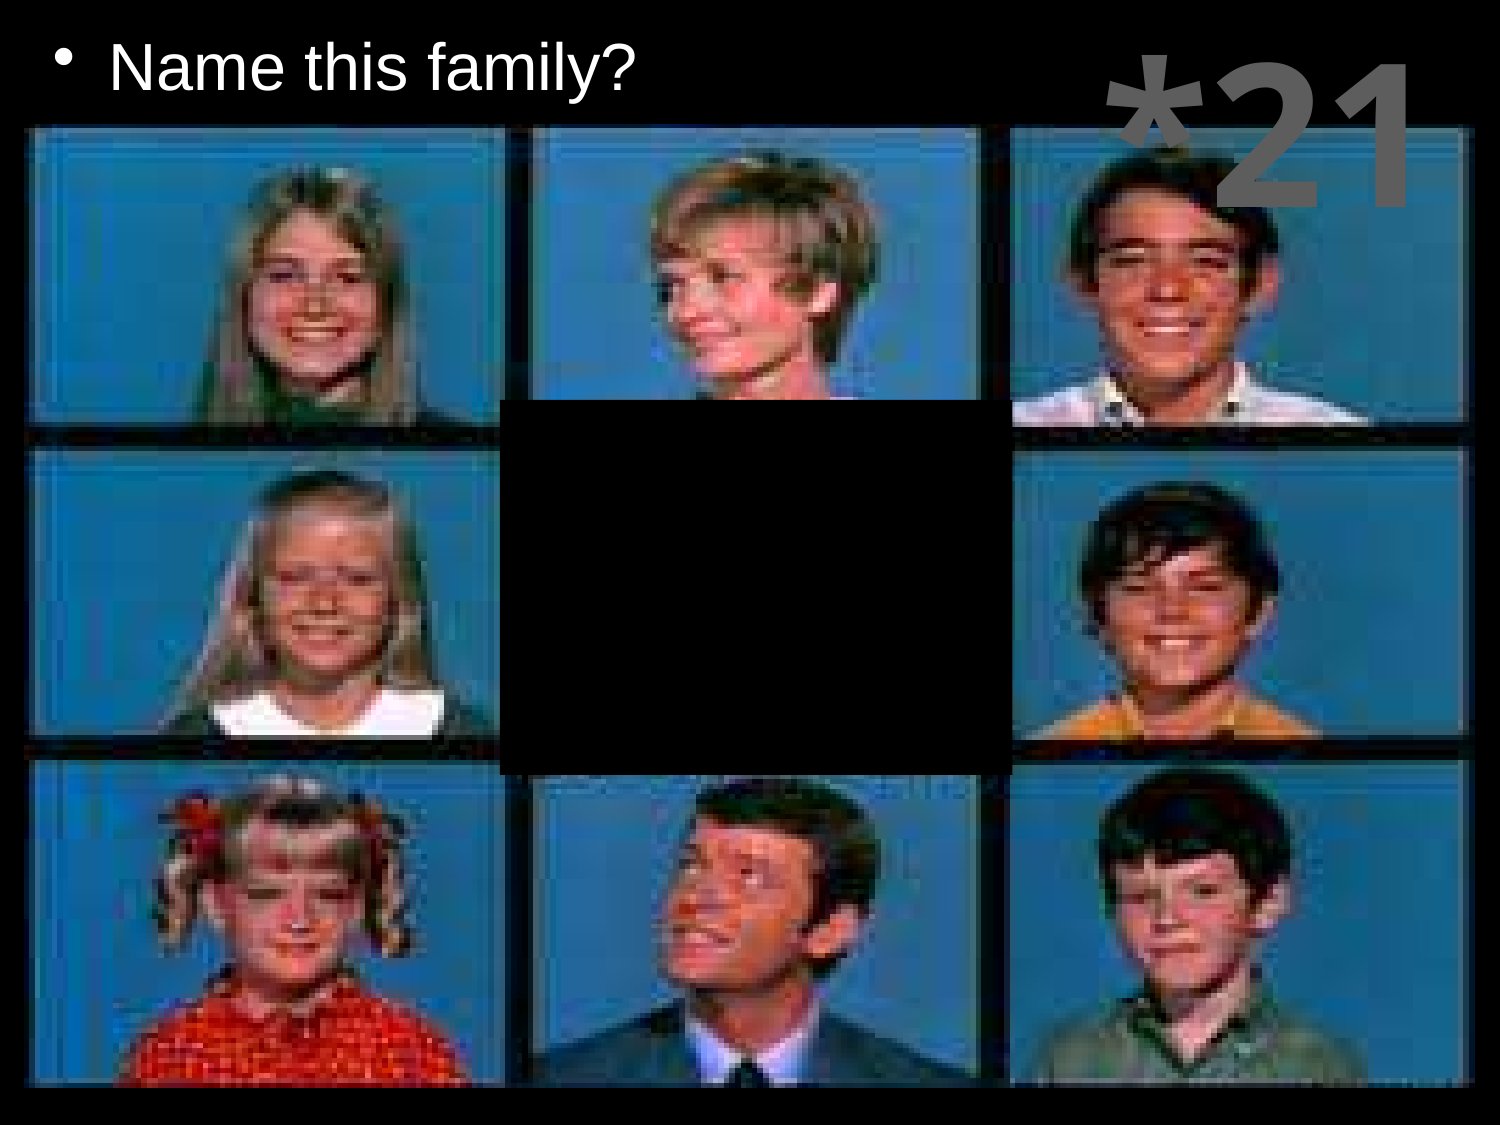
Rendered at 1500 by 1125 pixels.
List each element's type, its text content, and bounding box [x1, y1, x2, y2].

picture [24, 124, 1476, 1088]
text_box *21 [1085, 0, 1454, 123]
list Name this family? [37, 24, 1085, 123]
